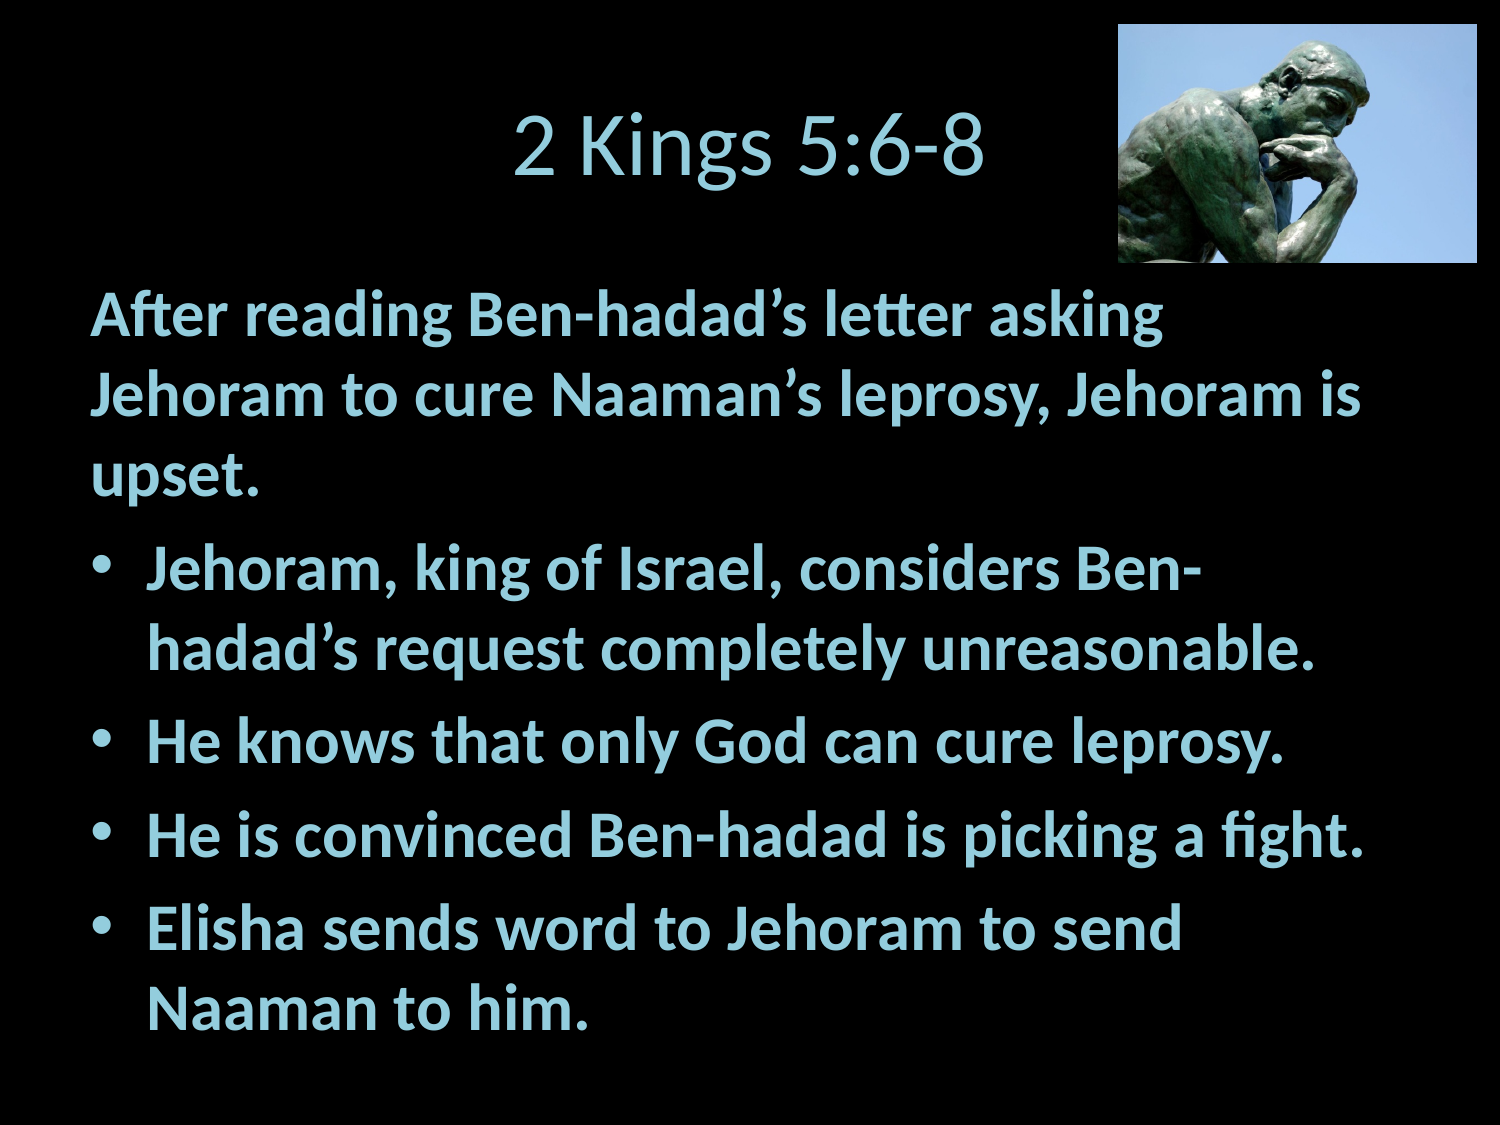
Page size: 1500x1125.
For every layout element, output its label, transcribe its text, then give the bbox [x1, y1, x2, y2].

picture [1118, 24, 1478, 263]
title 2 Kings 5:6-8 [75, 45, 1113, 233]
list After reading Ben-hadad’s letter asking Jehoram to cure Naaman’s leprosy, Jehoram is upset. Jehoram, king of Israel, considers Ben-hadad’s request completely unreasonable. He knows that only God can cure leprosy. He is convinced Ben-hadad is picking a fight. Elisha sends word to Jehoram to send Naaman to him. [75, 262, 1425, 1100]
